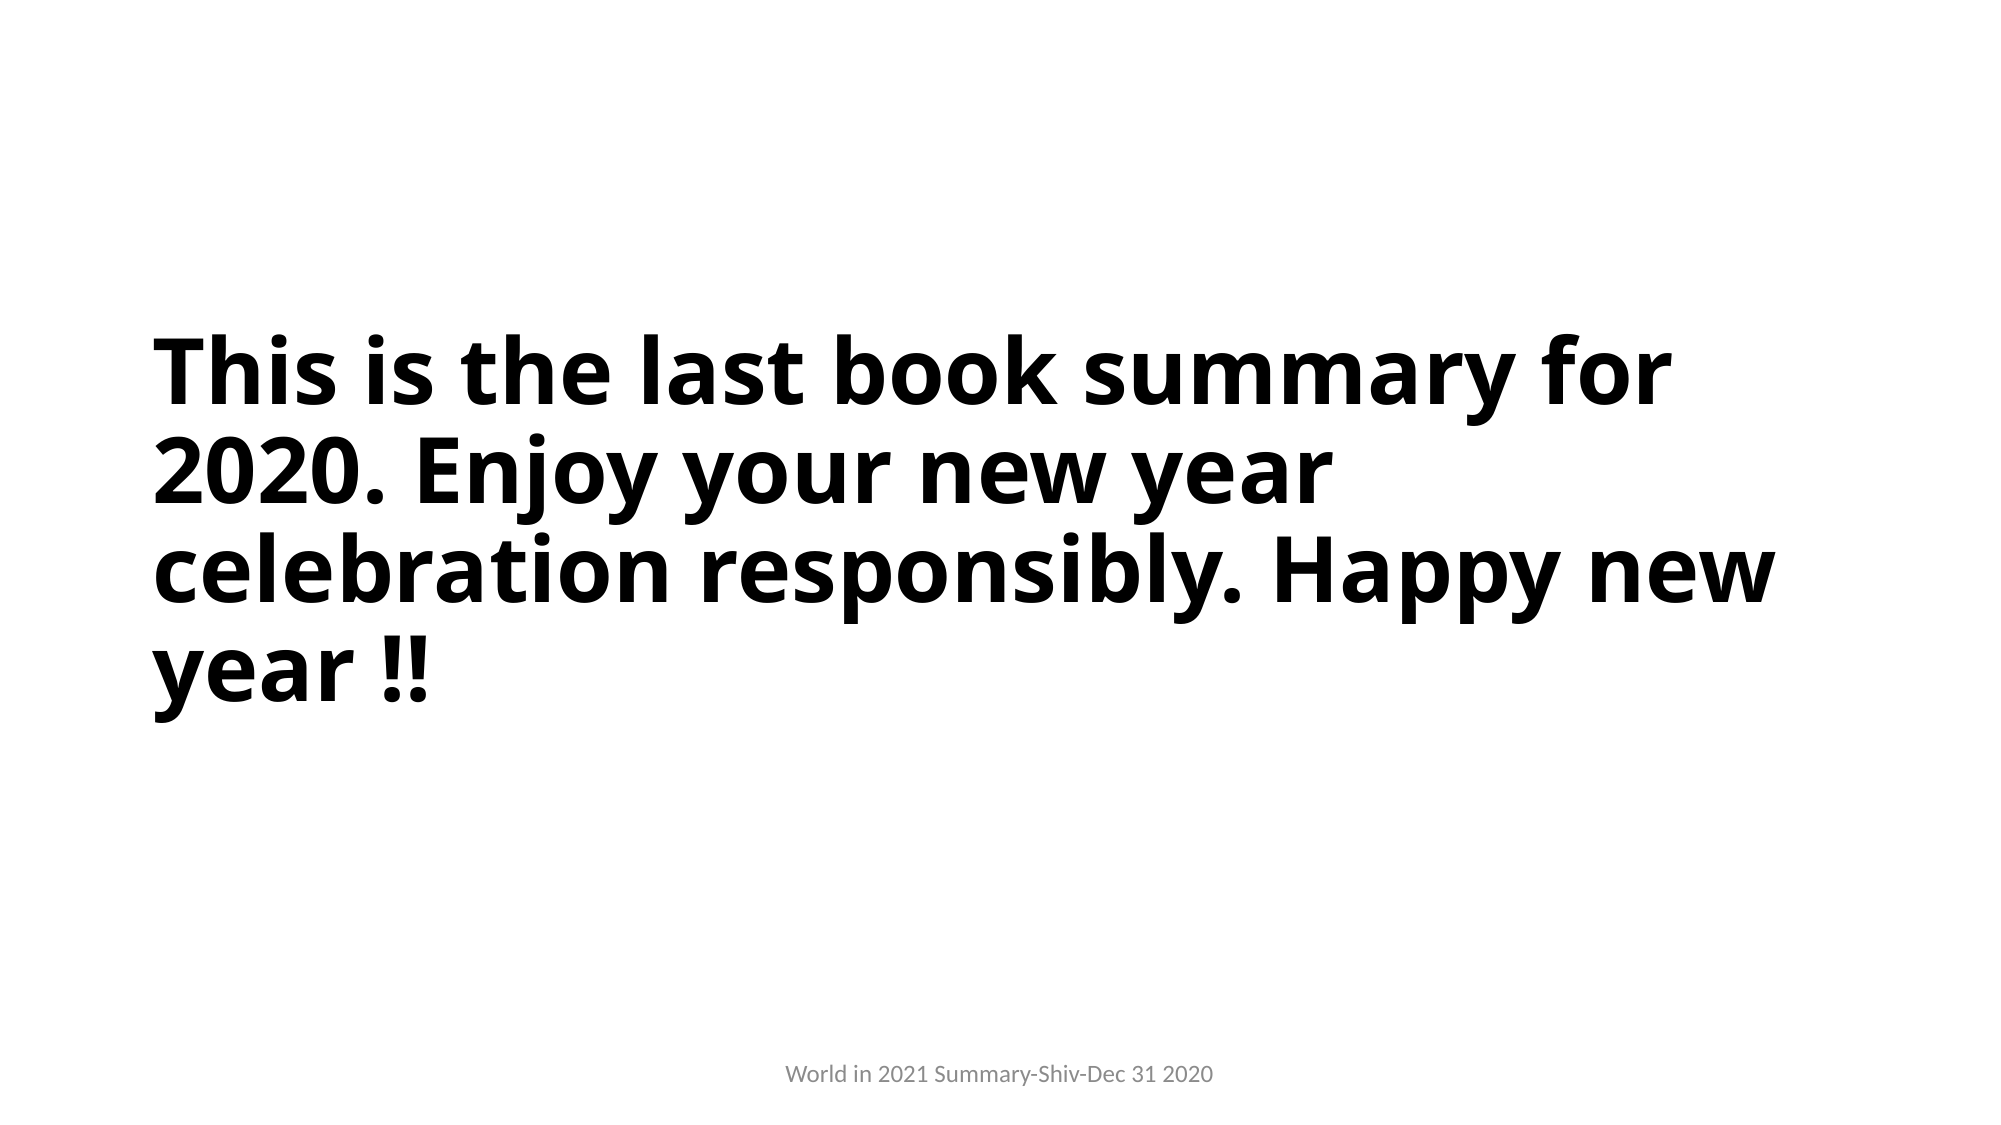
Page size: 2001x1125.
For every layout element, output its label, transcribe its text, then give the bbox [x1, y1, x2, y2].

title This is the last book summary for 2020. Enjoy your new year celebration responsibly. Happy new year !! [137, 59, 1863, 986]
footer World in 2021 Summary-Shiv-Dec 31 2020 [662, 1042, 1338, 1103]
